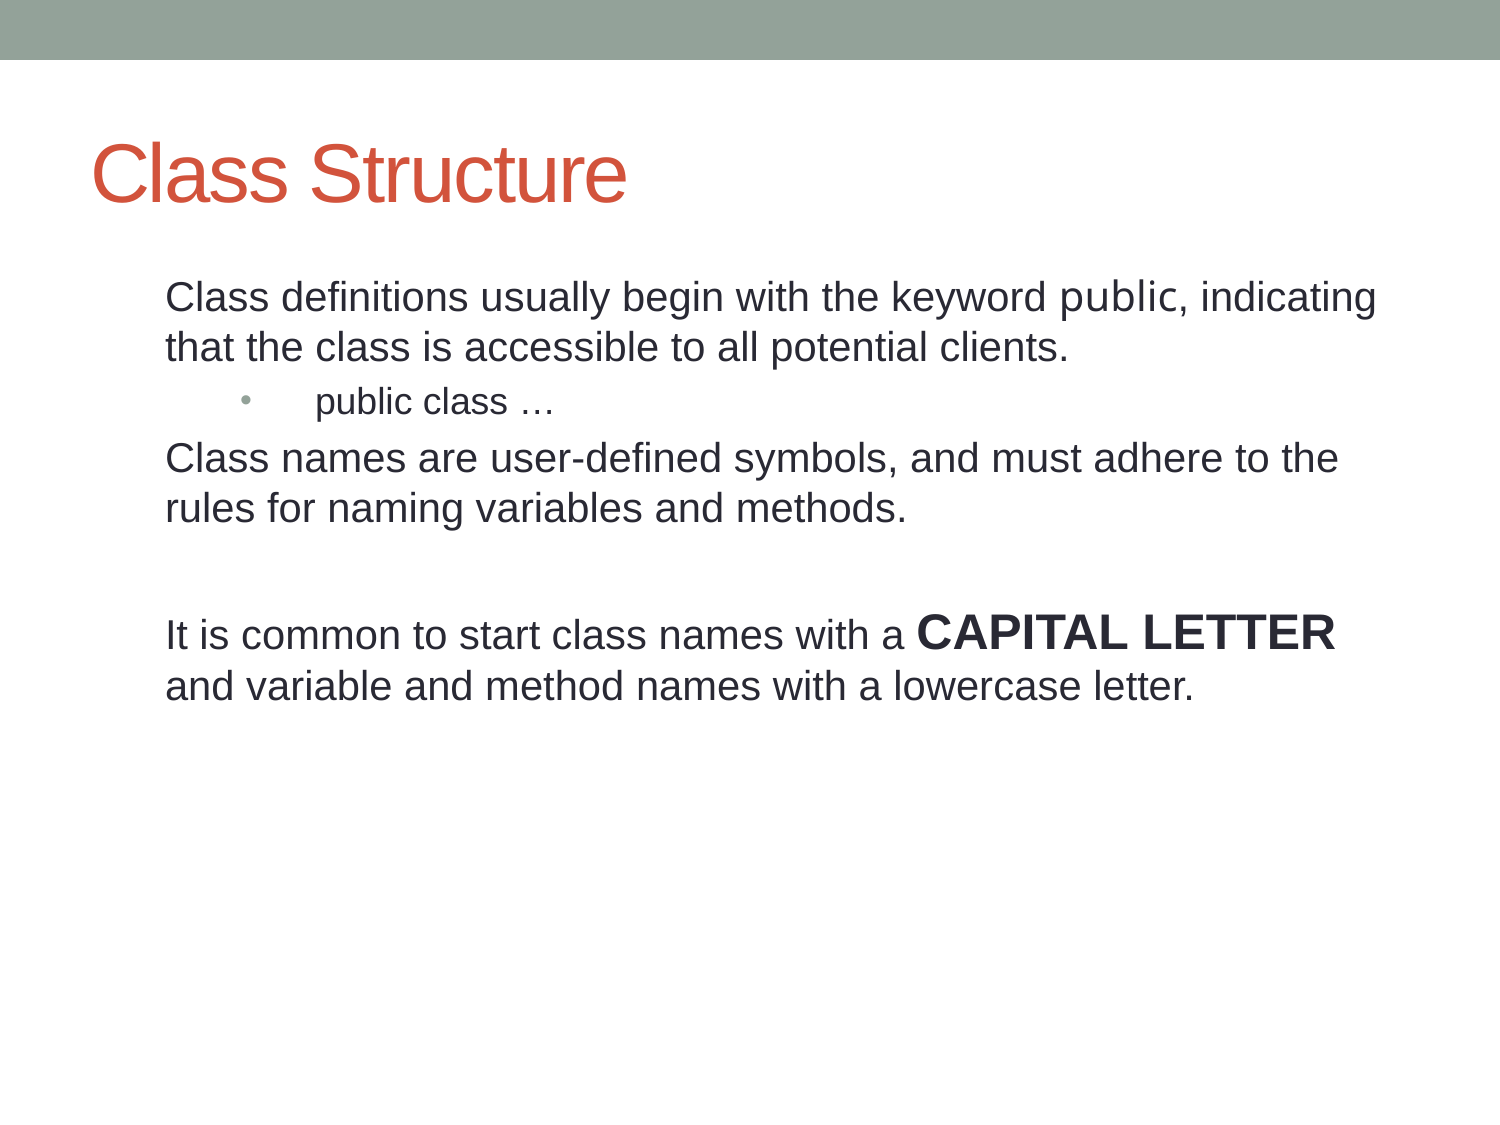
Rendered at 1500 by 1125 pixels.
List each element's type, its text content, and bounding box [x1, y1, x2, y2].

title Class Structure [75, 87, 1425, 250]
list Class definitions usually begin with the keyword public, indicating that the class is accessible to all potential clients. public class … Class names are user-defined symbols, and must adhere to the rules for naming variables and methods. It is common to start class names with a CAPITAL LETTER and variable and method names with a lowercase letter. [75, 262, 1425, 1063]
